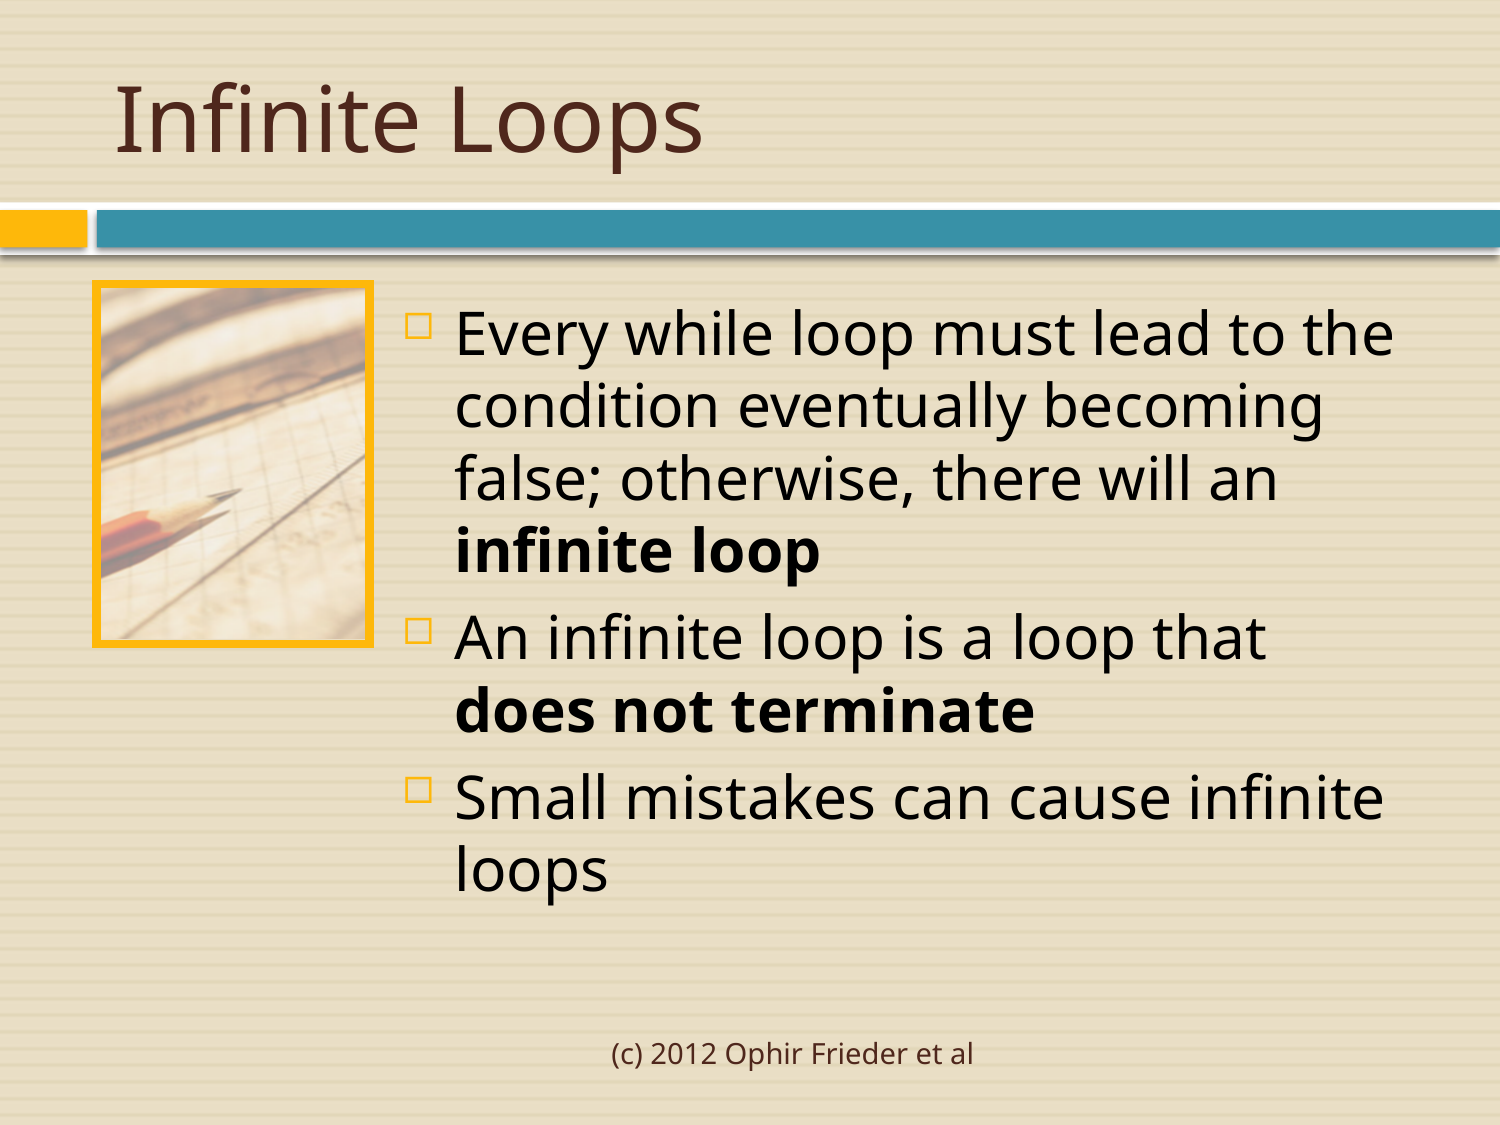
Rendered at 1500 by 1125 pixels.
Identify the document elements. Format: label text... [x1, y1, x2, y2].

title Infinite Loops [99, 44, 1425, 188]
list Every while loop must lead to the condition eventually becoming false; otherwise, there will an infinite loop An infinite loop is a loop that does not terminate Small mistakes can cause infinite loops [387, 287, 1438, 1013]
picture [101, 288, 365, 640]
footer (c) 2012 Ophir Frieder et al [99, 1024, 990, 1085]
